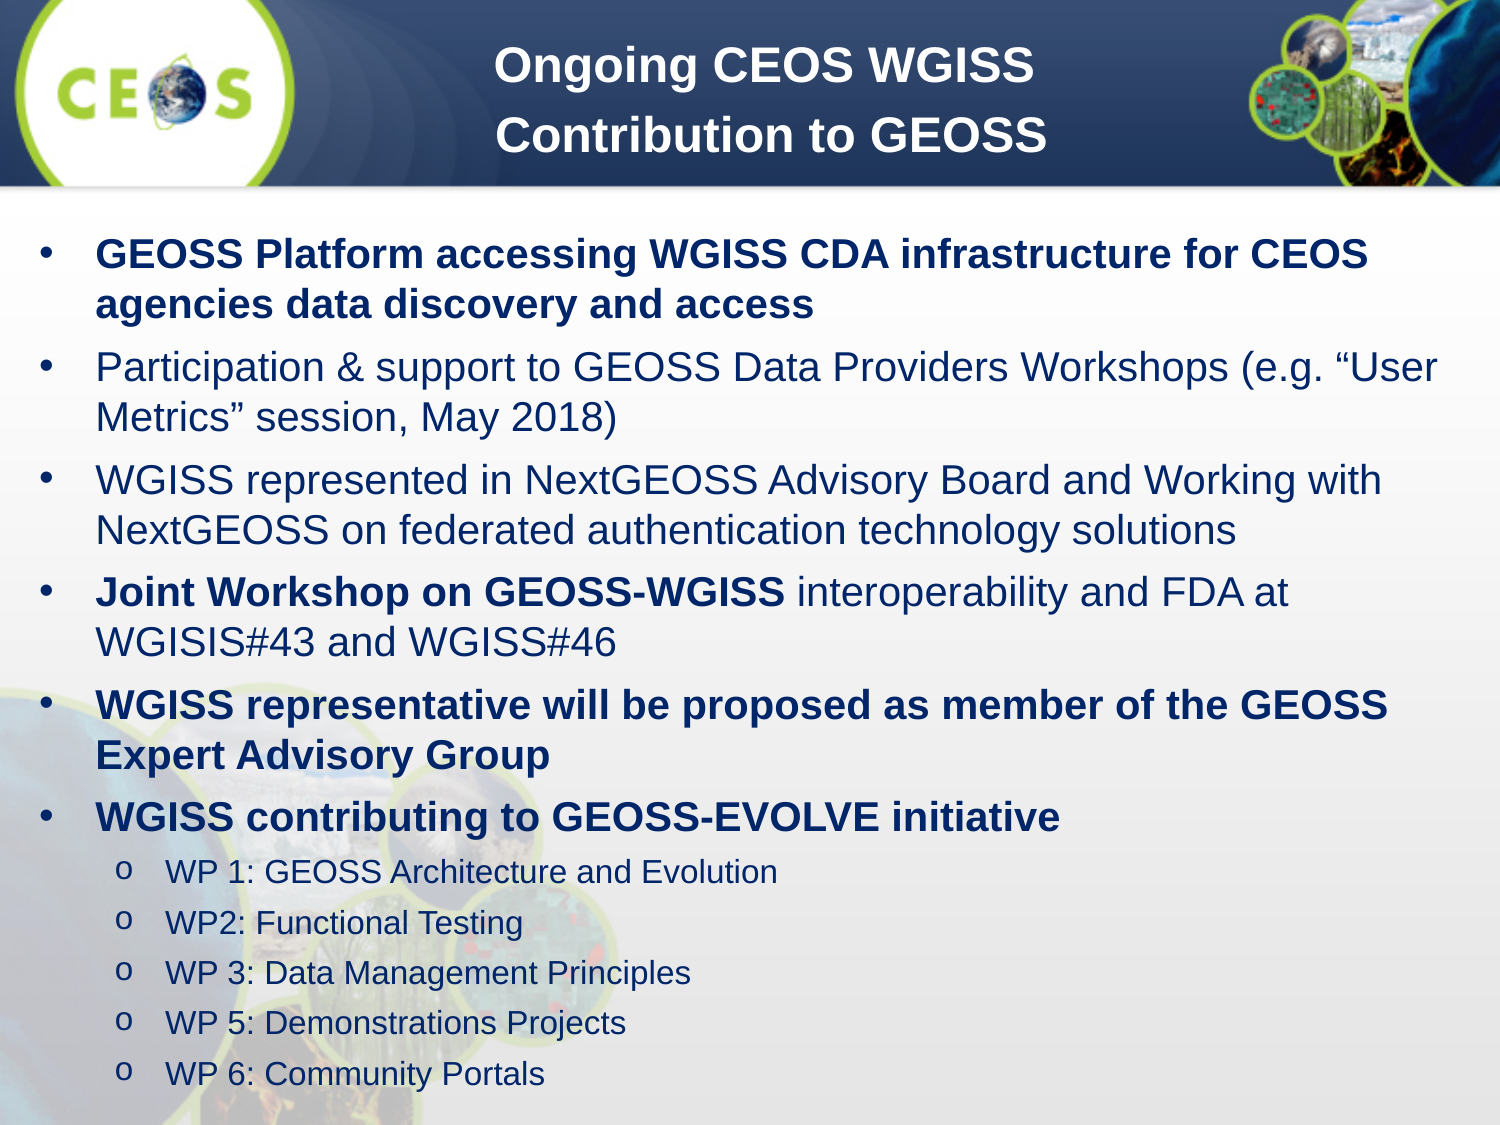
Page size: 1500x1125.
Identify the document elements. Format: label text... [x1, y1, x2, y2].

list Ongoing CEOS WGISS Contribution to GEOSS [324, 24, 1219, 113]
picture [0, 0, 1500, 1125]
list GEOSS Platform accessing WGISS CDA infrastructure for CEOS agencies data discovery and access Participation & support to GEOSS Data Providers Workshops (e.g. “User Metrics” session, May 2018) WGISS represented in NextGEOSS Advisory Board and Working with NextGEOSS on federated authentication technology solutions Joint Workshop on GEOSS-WGISS interoperability and FDA at WGISIS#43 and WGISS#46 WGISS representative will be proposed as member of the GEOSS Expert Advisory Group WGISS contributing to GEOSS-EVOLVE initiative WP 1: GEOSS Architecture and Evolution WP2: Functional Testing WP 3: Data Management Principles WP 5: Demonstrations Projects WP 6: Community Portals [24, 219, 1480, 1100]
